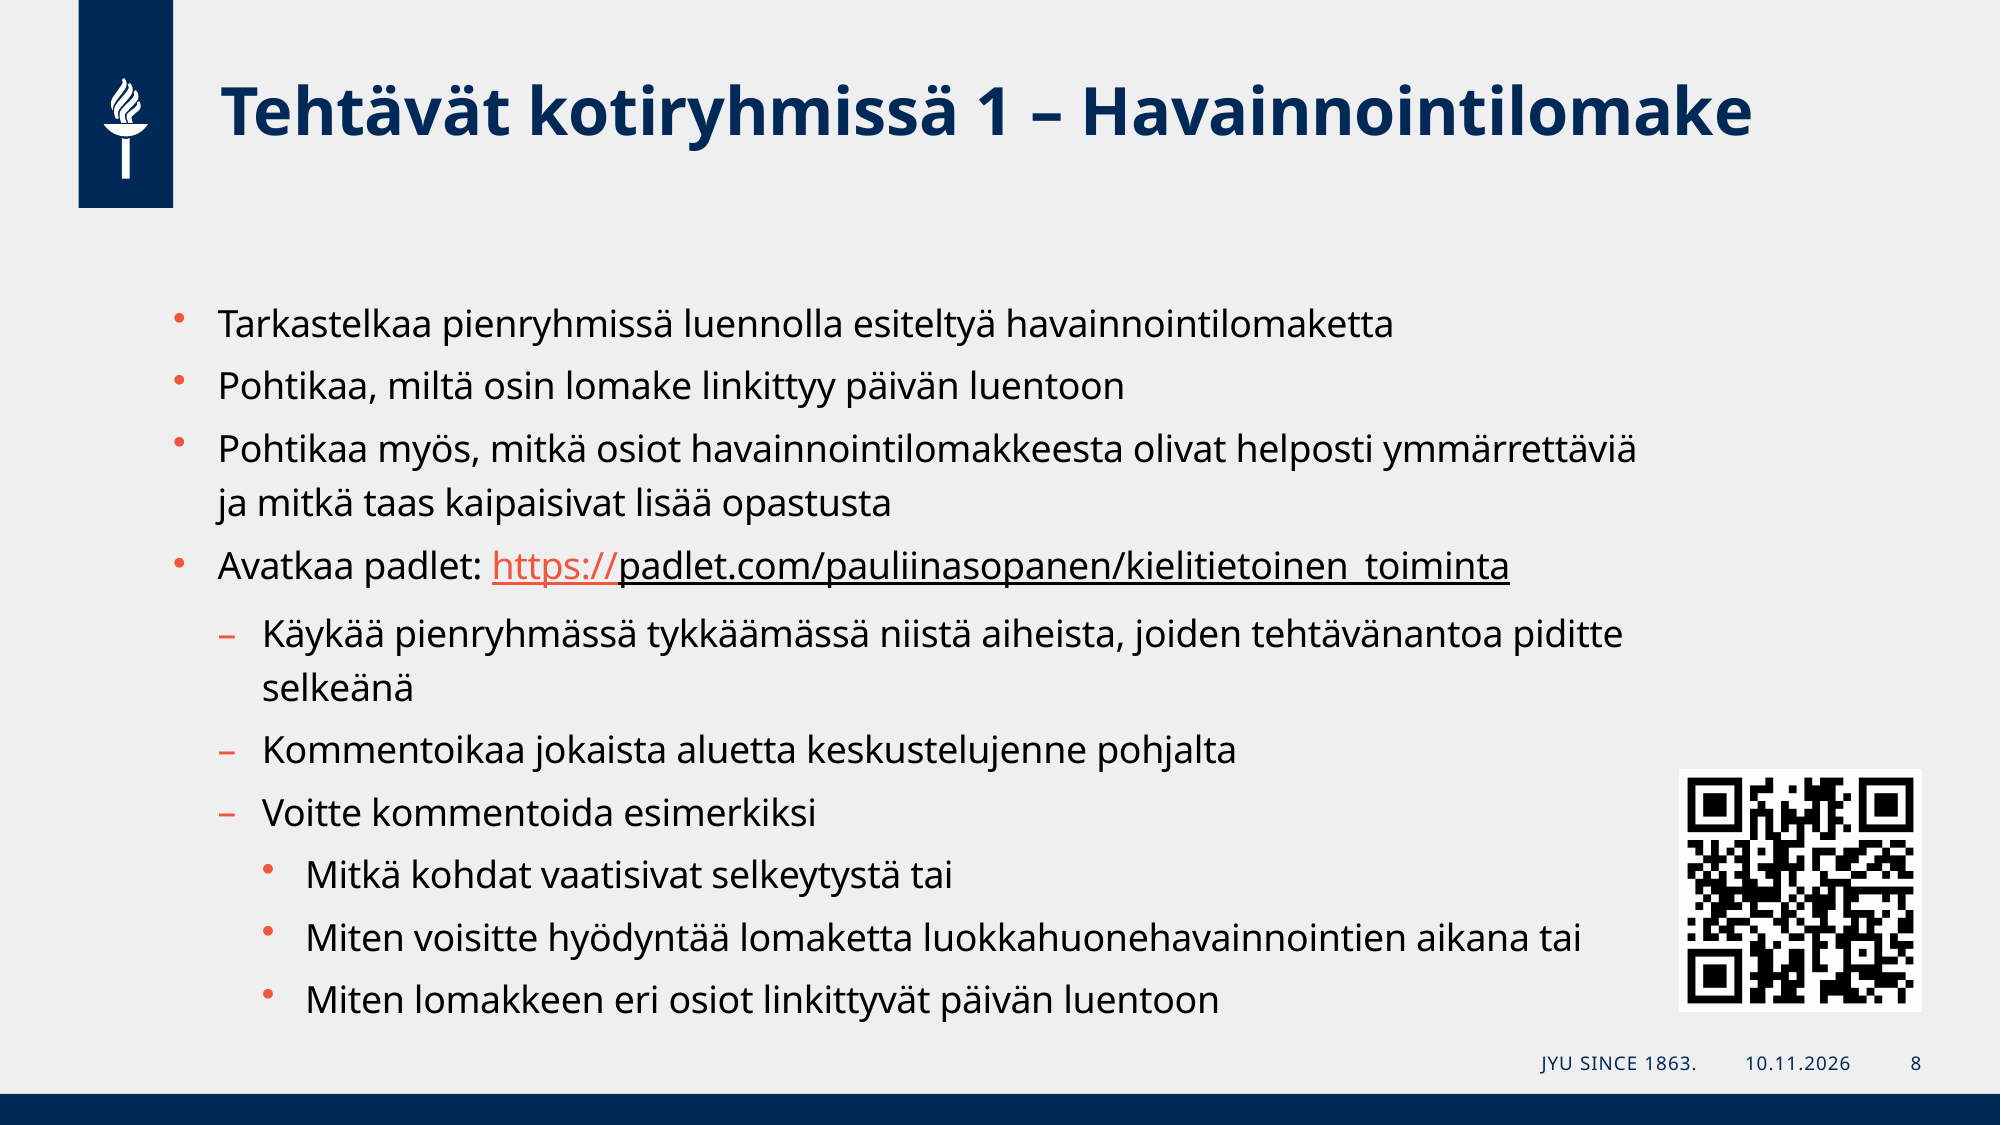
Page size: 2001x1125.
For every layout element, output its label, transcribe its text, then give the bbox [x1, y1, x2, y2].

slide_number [1697, 1046, 1850, 1083]
picture [1679, 769, 1922, 1012]
title Tehtävät kotiryhmissä 1 – Havainnointilomake [220, 78, 1922, 256]
footer JYU Since 1863. [999, 1046, 1697, 1083]
slide_number 8 [1850, 1046, 1922, 1083]
list Tarkastelkaa pienryhmissä luennolla esiteltyä havainnointilomaketta Pohtikaa, miltä osin lomake linkittyy päivän luentoon Pohtikaa myös, mitkä osiot havainnointilomakkeesta olivat helposti ymmärrettäviä ja mitkä taas kaipaisivat lisää opastusta Avatkaa padlet: https://padlet.com/pauliinasopanen/kielitietoinen_toiminta Käykää pienryhmässä tykkäämässä niistä aiheista, joiden tehtävänantoa piditte selkeänä Kommentoikaa jokaista aluetta keskustelujenne pohjalta Voitte kommentoida esimerkiksi Mitkä kohdat vaatisivat selkeytystä tai Miten voisitte hyödyntää lomaketta luokkahuonehavainnointien aikana tai Miten lomakkeen eri osiot linkittyvät päivän luentoon [173, 290, 1674, 976]
